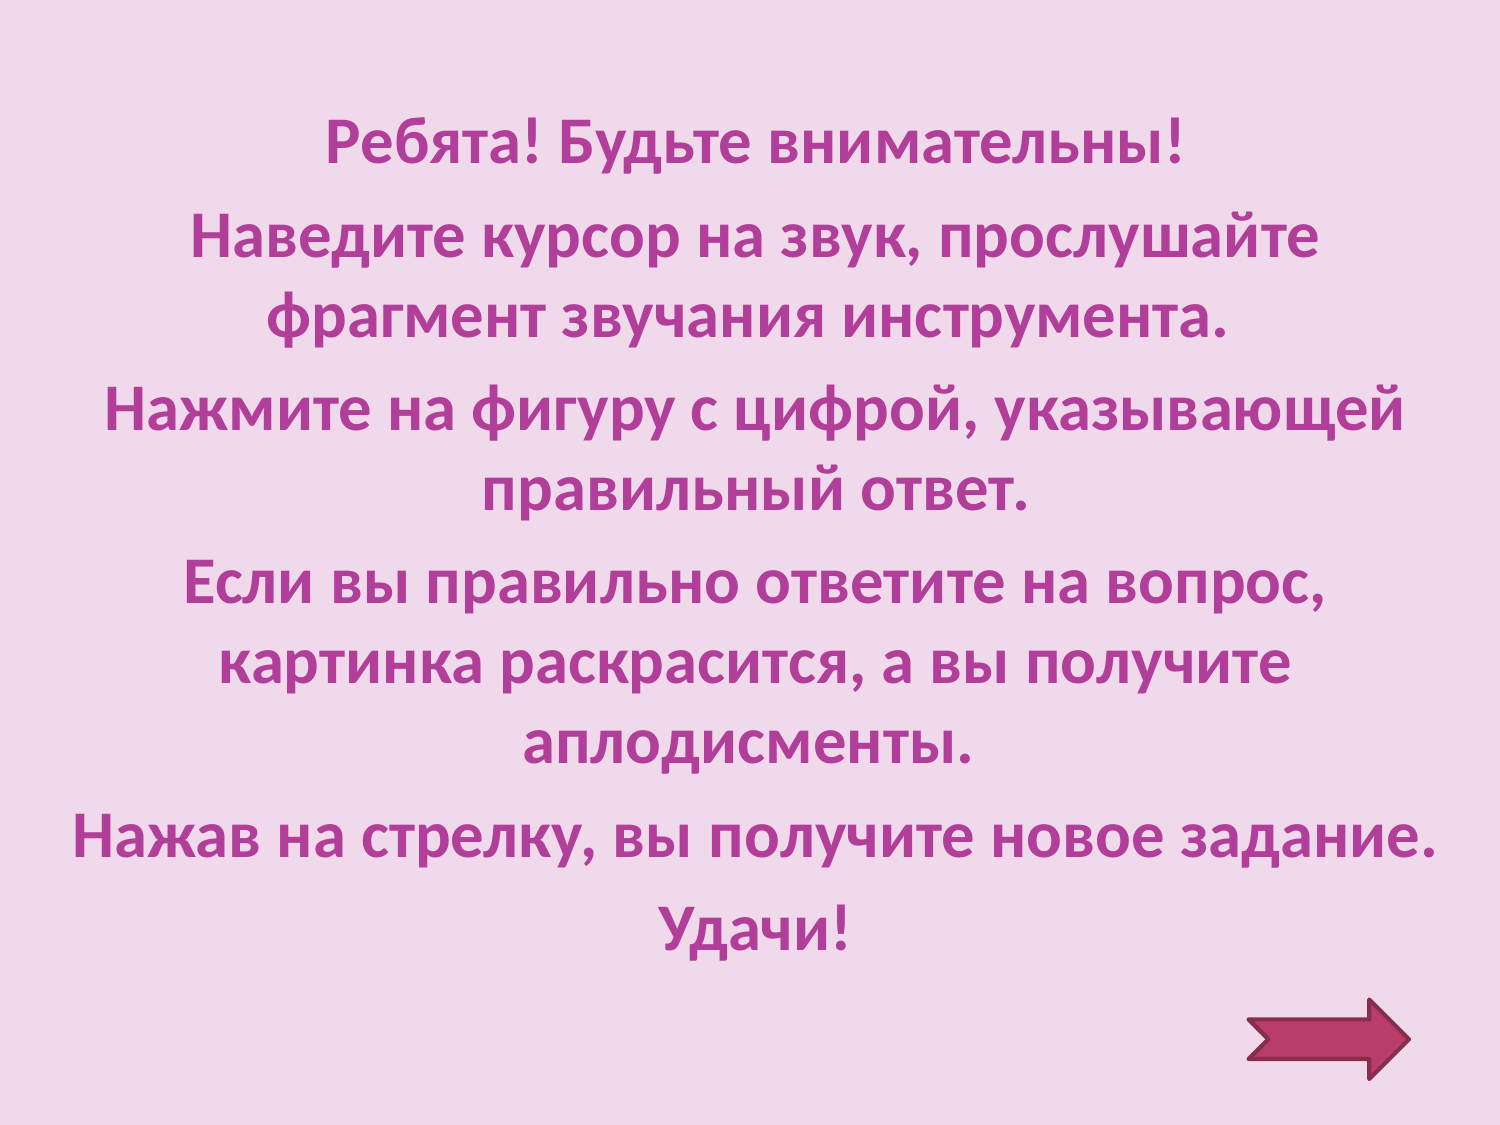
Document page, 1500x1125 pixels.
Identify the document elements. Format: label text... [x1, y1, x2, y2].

text_box [1246, 997, 1412, 1081]
text_box Ребята! Будьте внимательны! Наведите курсор на звук, прослушайте фрагмент звучания инструмента. Нажмите на фигуру с цифрой, указывающей правильный ответ. Если вы правильно ответите на вопрос, картинка раскрасится, а вы получите аплодисменты. Нажав на стрелку, вы получите новое задание. Удачи! [53, 89, 1459, 971]
